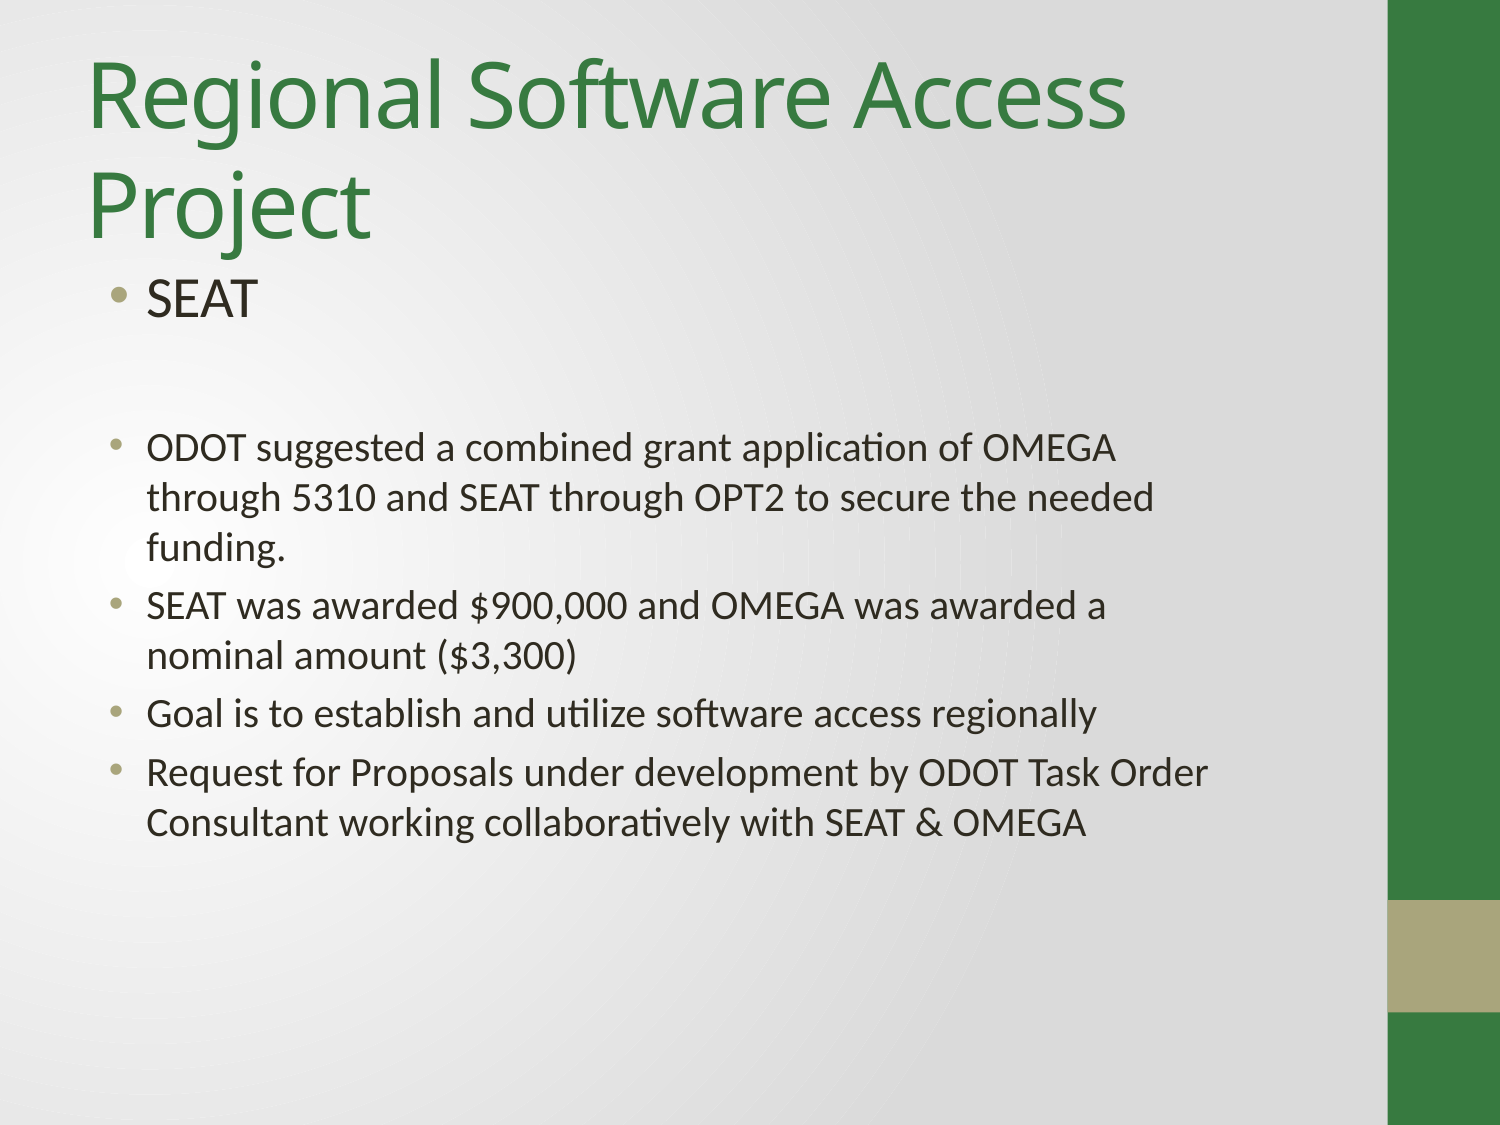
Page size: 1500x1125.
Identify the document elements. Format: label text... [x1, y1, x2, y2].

title Regional Software Access Project [70, 52, 1321, 241]
list SEAT ODOT suggested a combined grant application of OMEGA through 5310 and SEAT through OPT2 to secure the needed funding. SEAT was awarded $900,000 and OMEGA was awarded a nominal amount ($3,300) Goal is to establish and utilize software access regionally Request for Proposals under development by ODOT Task Order Consultant working collaboratively with SEAT & OMEGA [75, 251, 1253, 1005]
